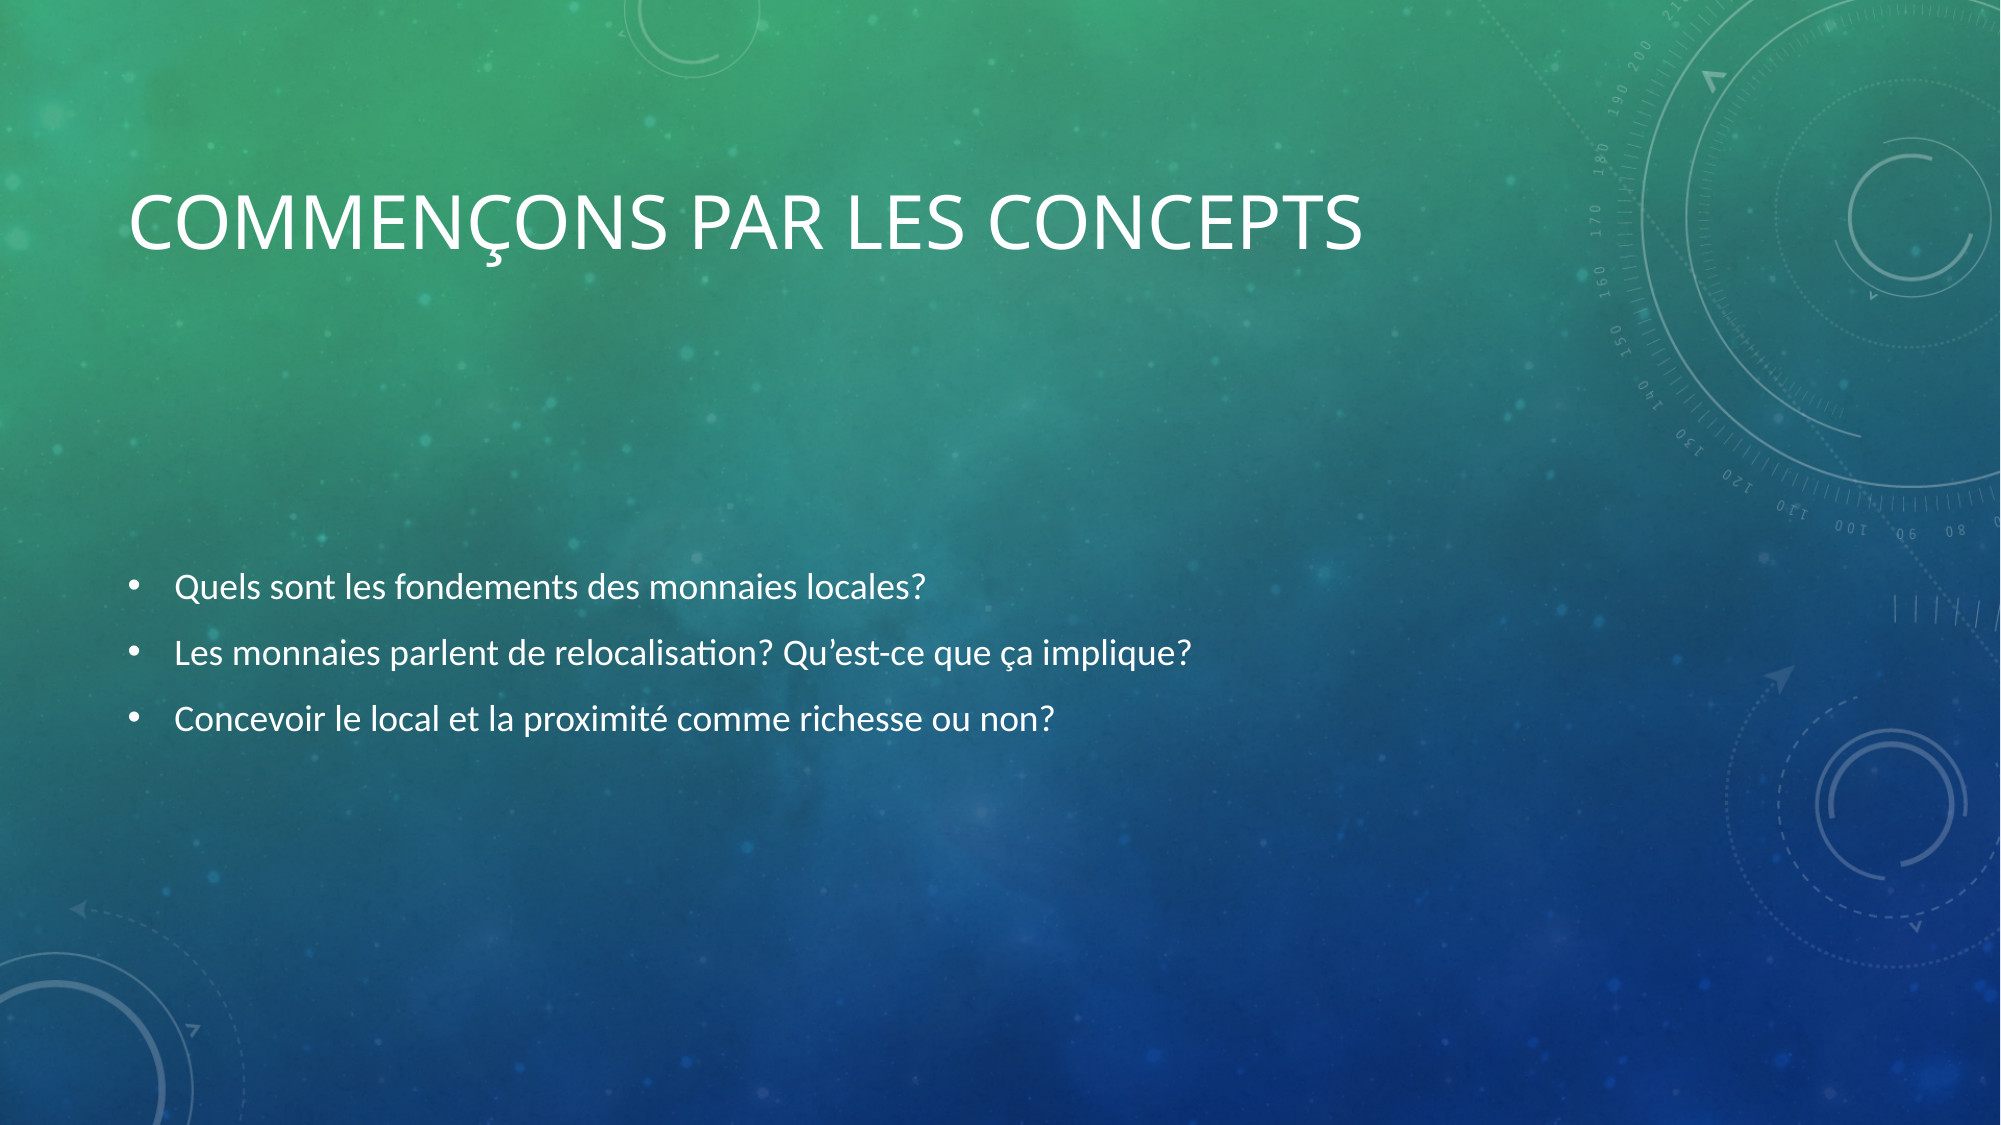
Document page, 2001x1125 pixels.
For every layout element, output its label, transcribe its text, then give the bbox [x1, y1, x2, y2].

picture [0, 0, 2001, 1125]
list Quels sont les fondements des monnaies locales? Les monnaies parlent de relocalisation? Qu’est-ce que ça implique? Concevoir le local et la proximité comme richesse ou non? [112, 351, 1775, 950]
title Commençons par les concepts [112, 99, 1775, 339]
